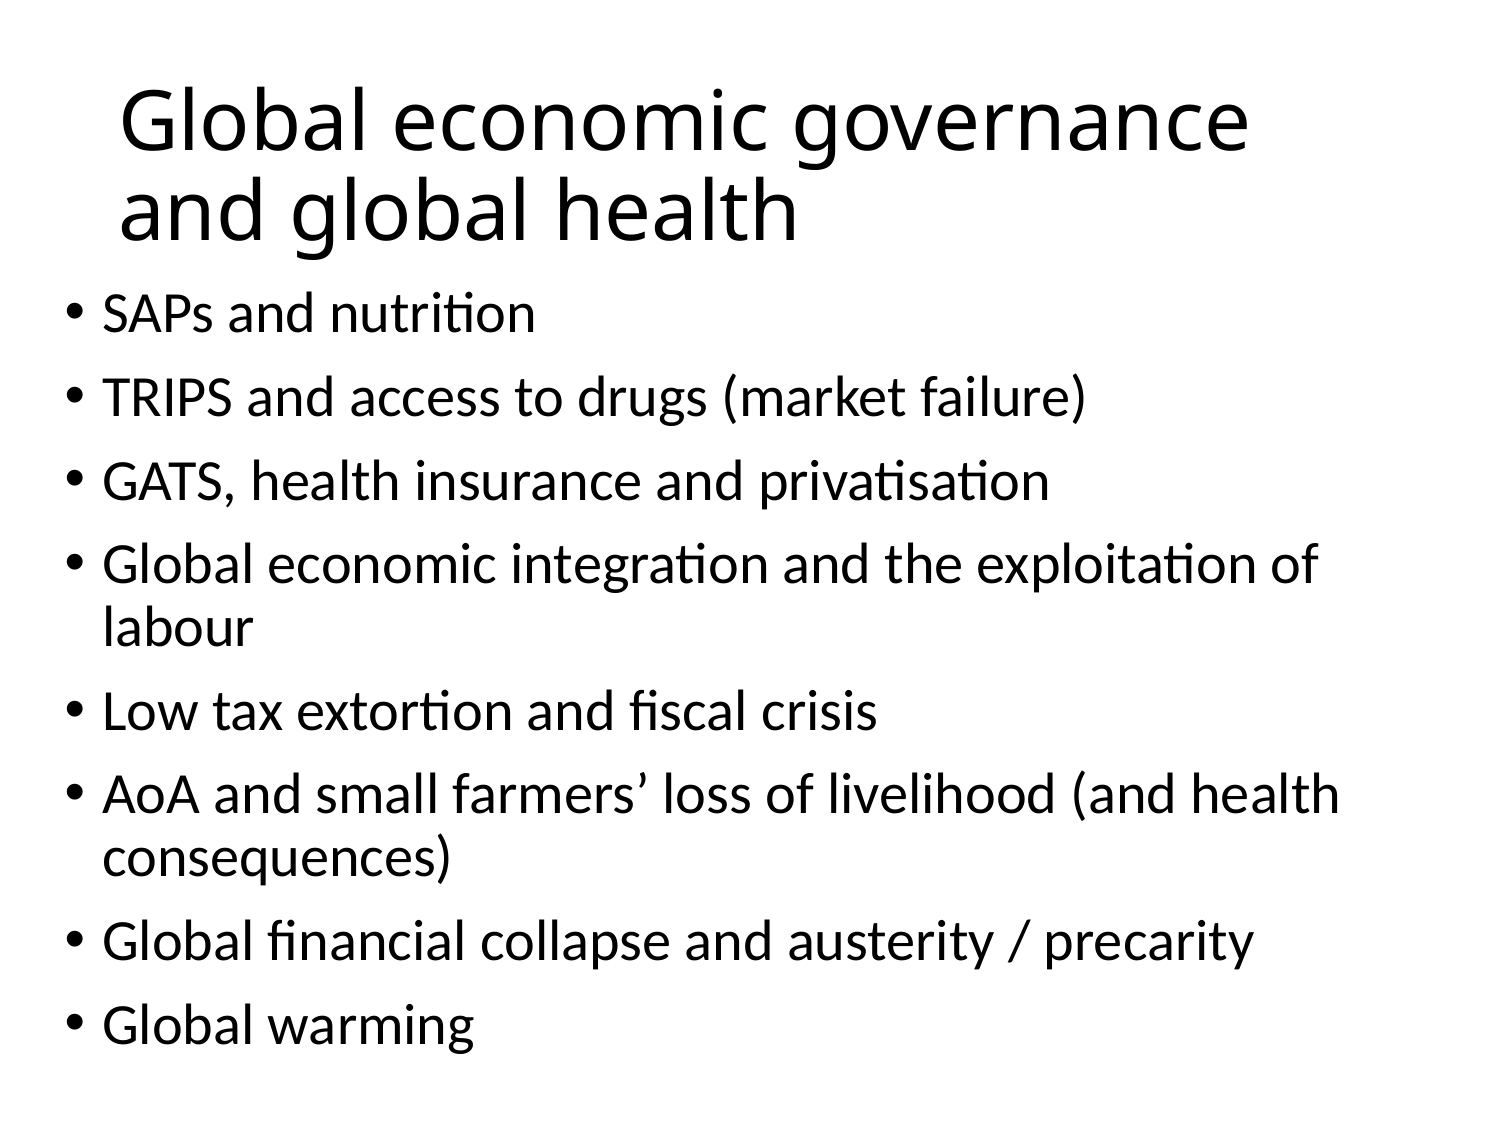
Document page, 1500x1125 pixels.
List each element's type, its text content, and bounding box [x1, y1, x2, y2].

list SAPs and nutrition TRIPS and access to drugs (market failure) GATS, health insurance and privatisation Global economic integration and the exploitation of labour Low tax extortion and fiscal crisis AoA and small farmers’ loss of livelihood (and health consequences) Global financial collapse and austerity / precarity Global warming [49, 275, 1451, 1088]
title Global economic governance and global health [103, 59, 1397, 275]
